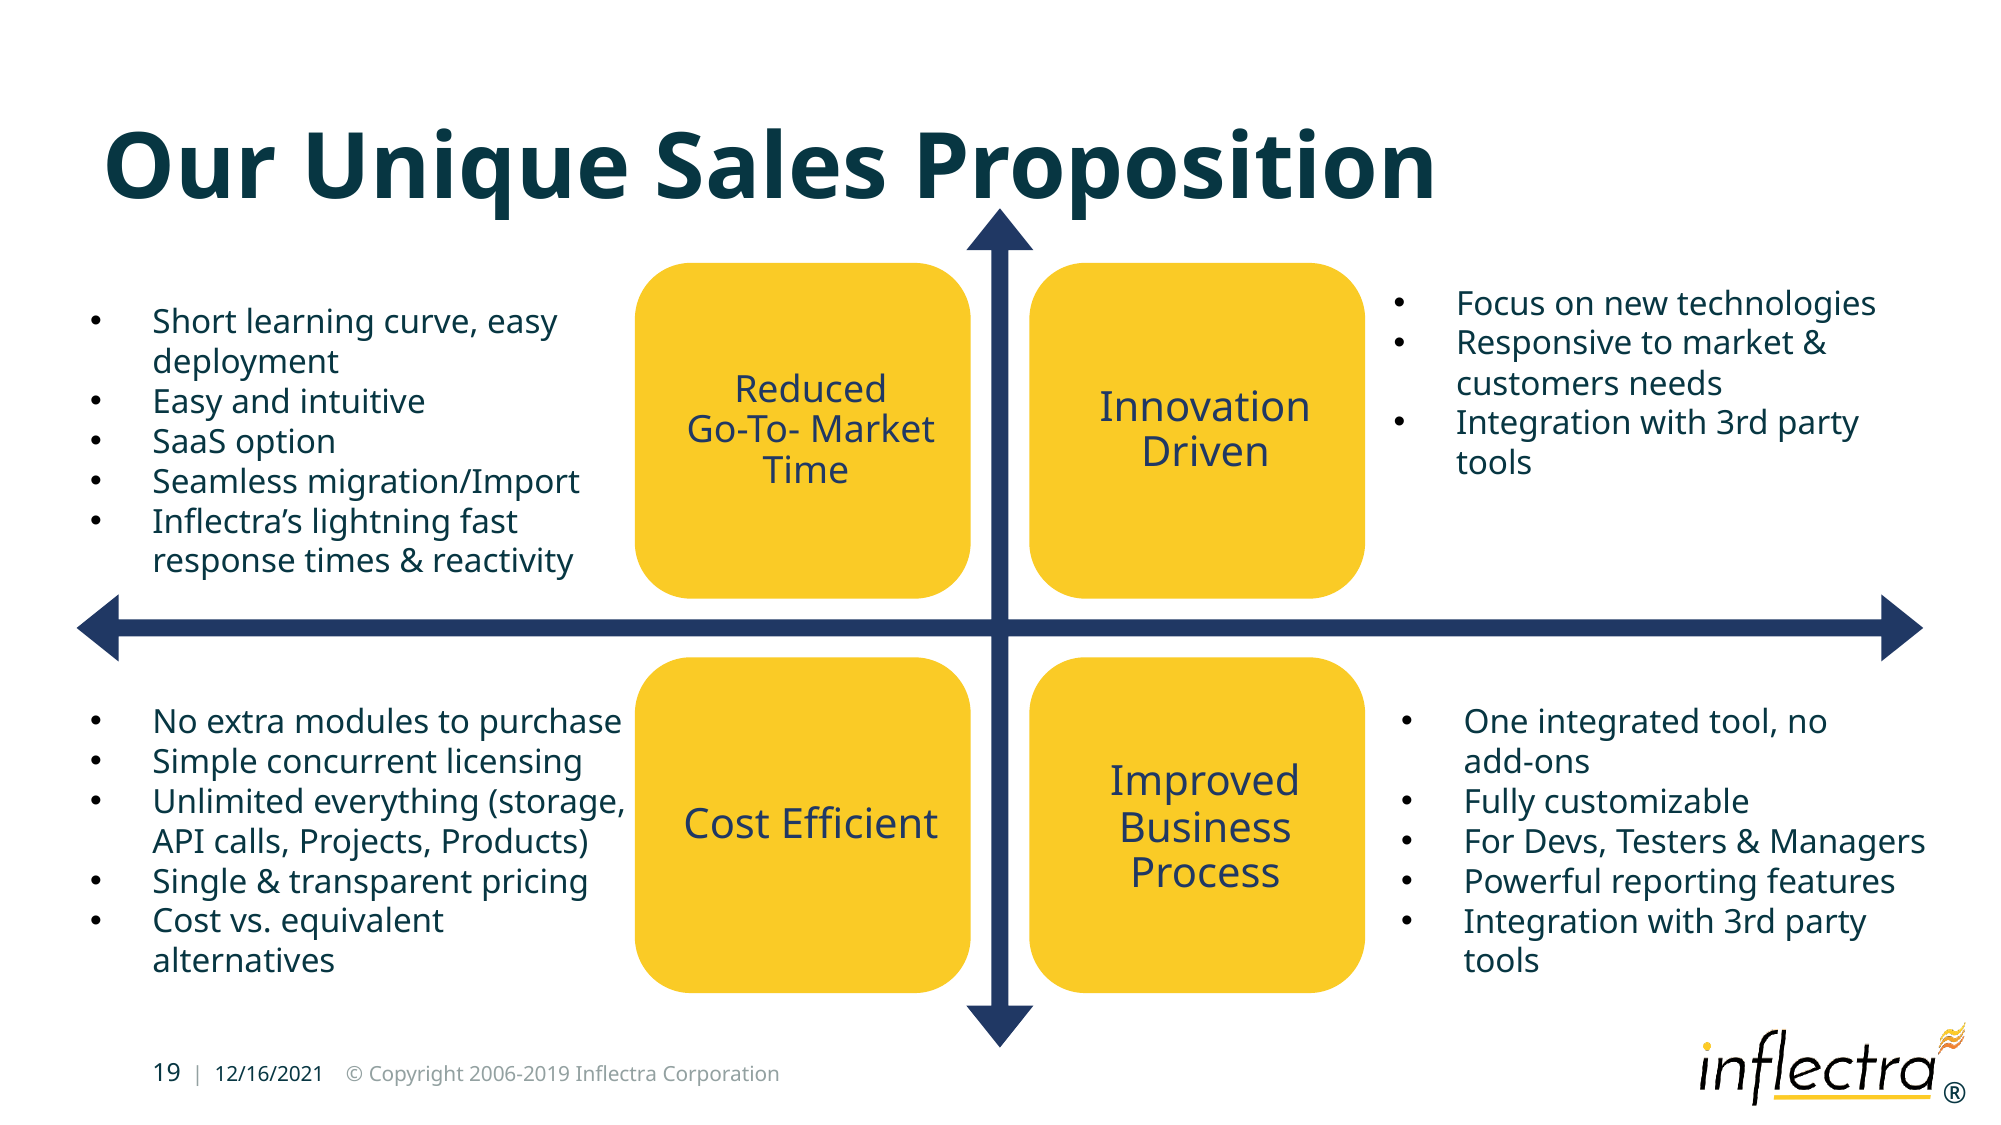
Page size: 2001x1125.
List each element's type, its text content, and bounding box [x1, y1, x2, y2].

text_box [64, 208, 1936, 1048]
title Our Unique Sales Proposition [87, 59, 1813, 207]
text_box One integrated tool, no add-ons Fully customizable For Devs, Testers & Managers Powerful reporting features Integration with 3rd party tools [1383, 682, 1960, 1066]
picture [1692, 1016, 1971, 1112]
